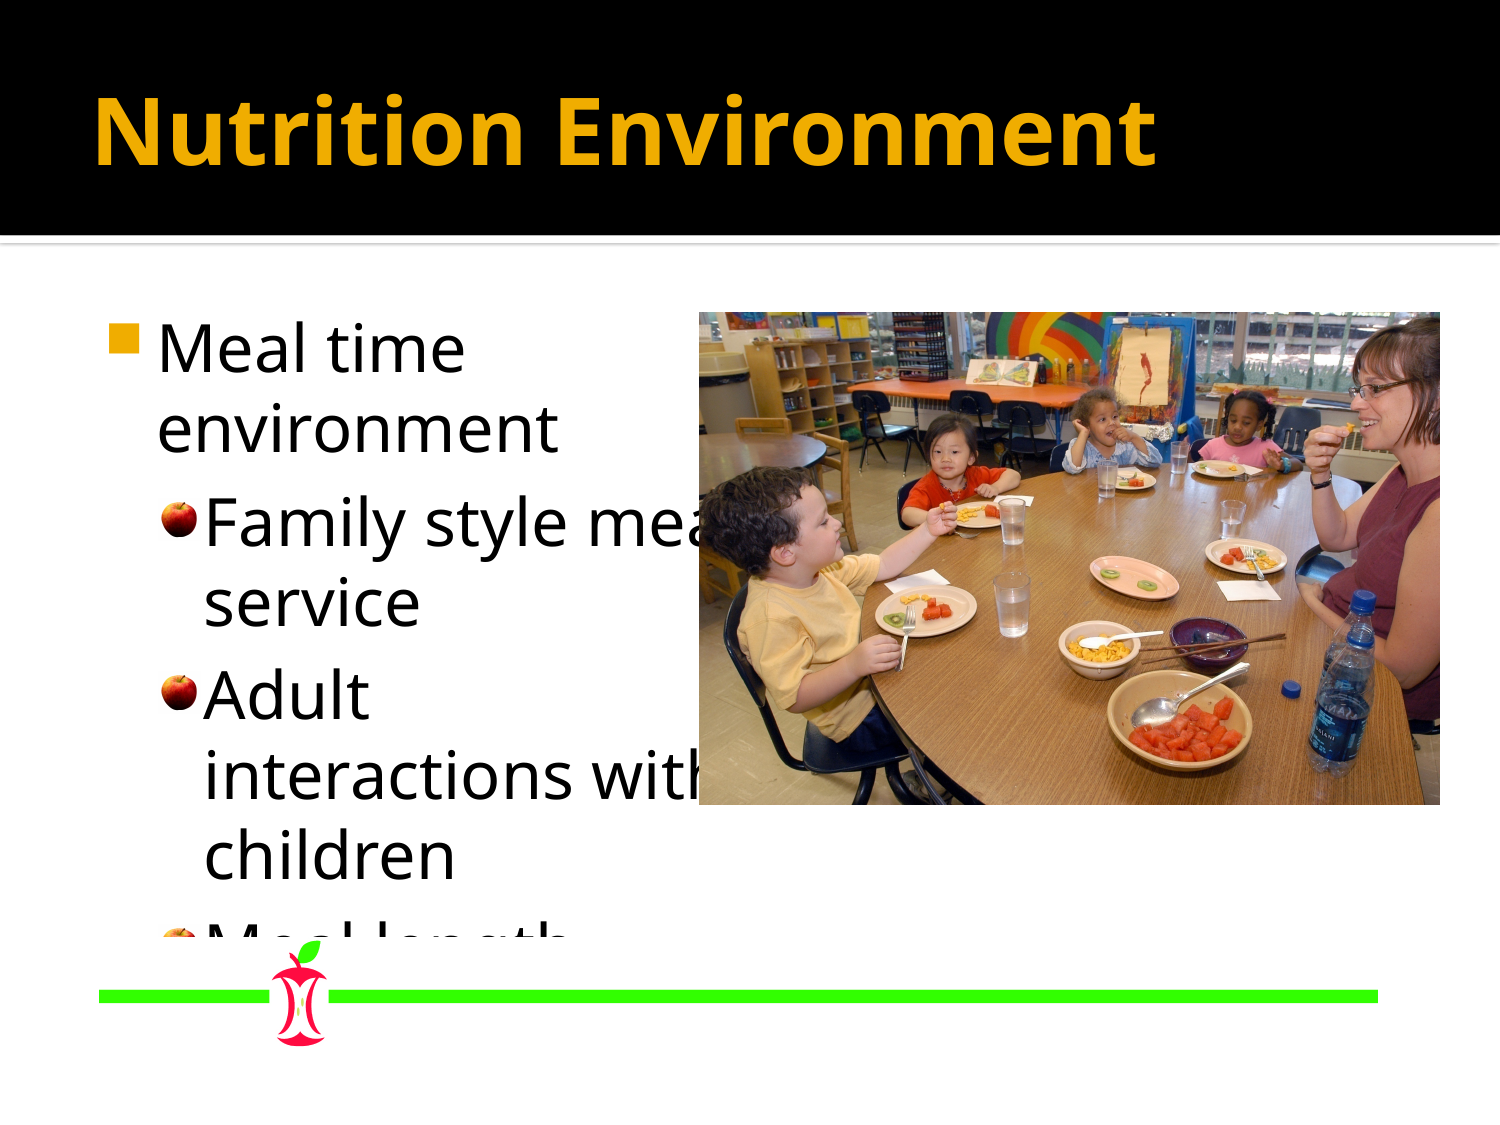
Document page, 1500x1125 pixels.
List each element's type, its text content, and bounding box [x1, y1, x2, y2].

picture [99, 924, 1378, 1048]
title Nutrition Environment [75, 25, 1425, 231]
picture [158, 498, 201, 541]
picture [699, 312, 1440, 805]
list Meal time environment Family style meal service Adult interactions with children Meal length [75, 291, 763, 1050]
picture [158, 671, 201, 714]
